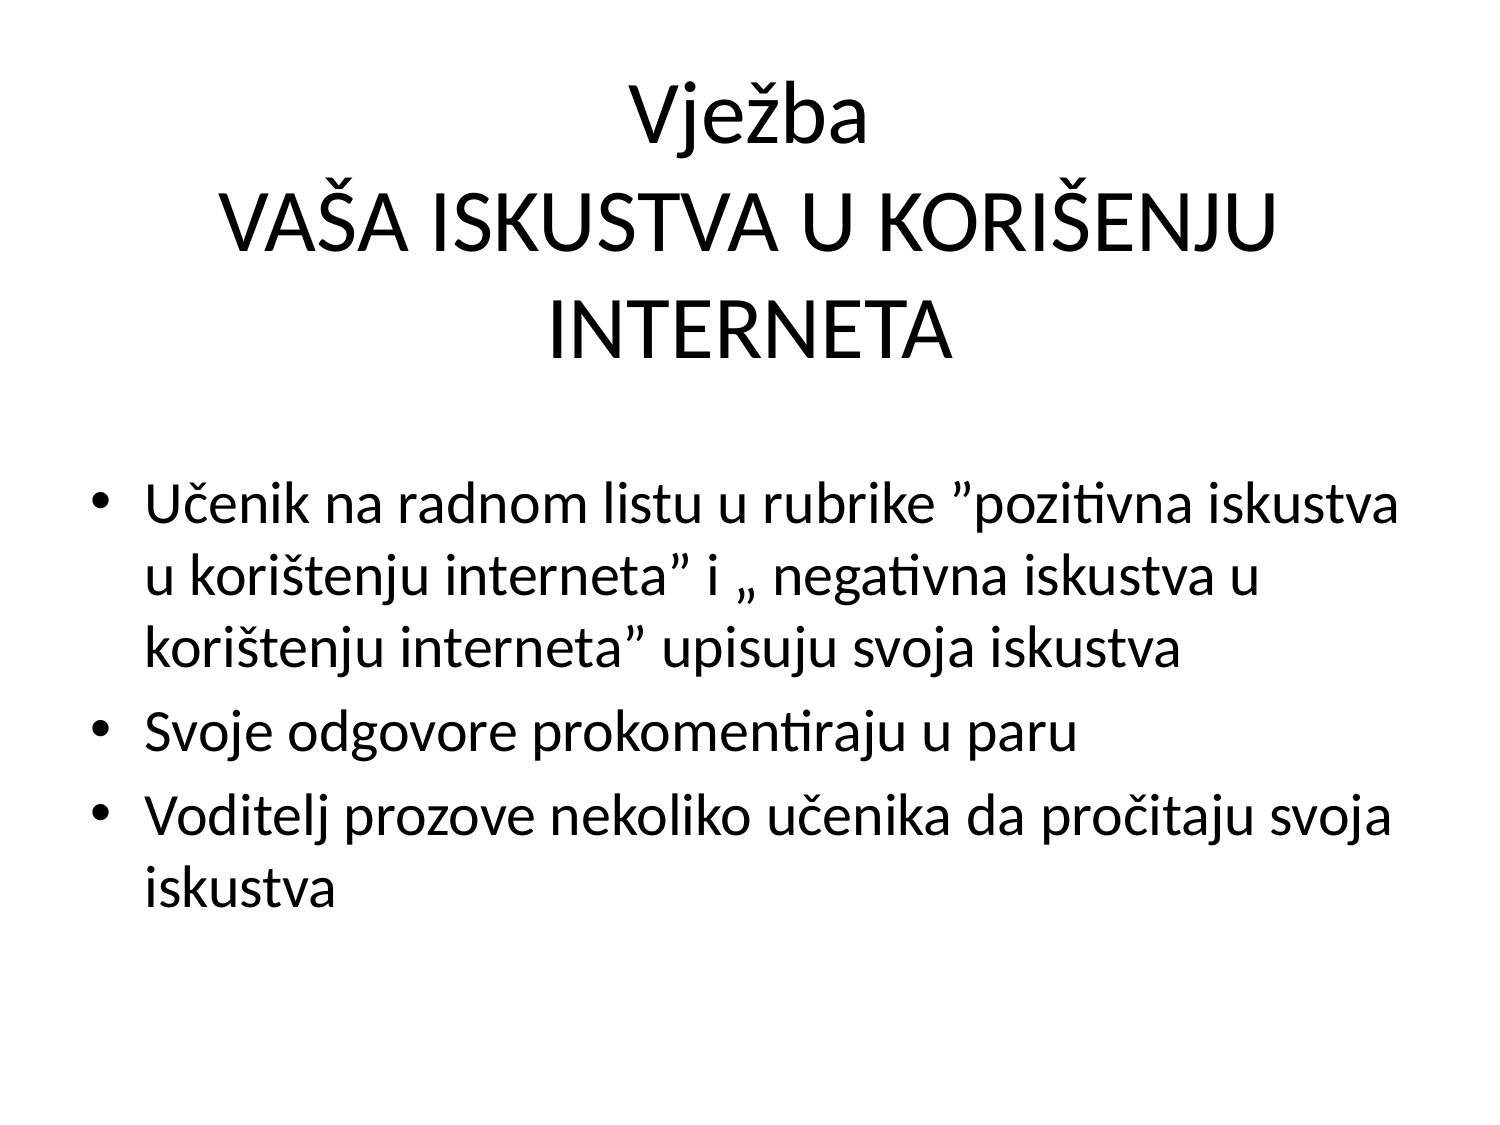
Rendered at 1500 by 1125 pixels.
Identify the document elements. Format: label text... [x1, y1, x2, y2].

title Vježba VAŠA ISKUSTVA U KORIŠENJU INTERNETA [75, 45, 1425, 386]
list Učenik na radnom listu u rubrike ”pozitivna iskustva u korištenju interneta” i „ negativna iskustva u korištenju interneta” upisuju svoja iskustva Svoje odgovore prokomentiraju u paru Voditelj prozove nekoliko učenika da pročitaju svoja iskustva [75, 456, 1425, 1005]
